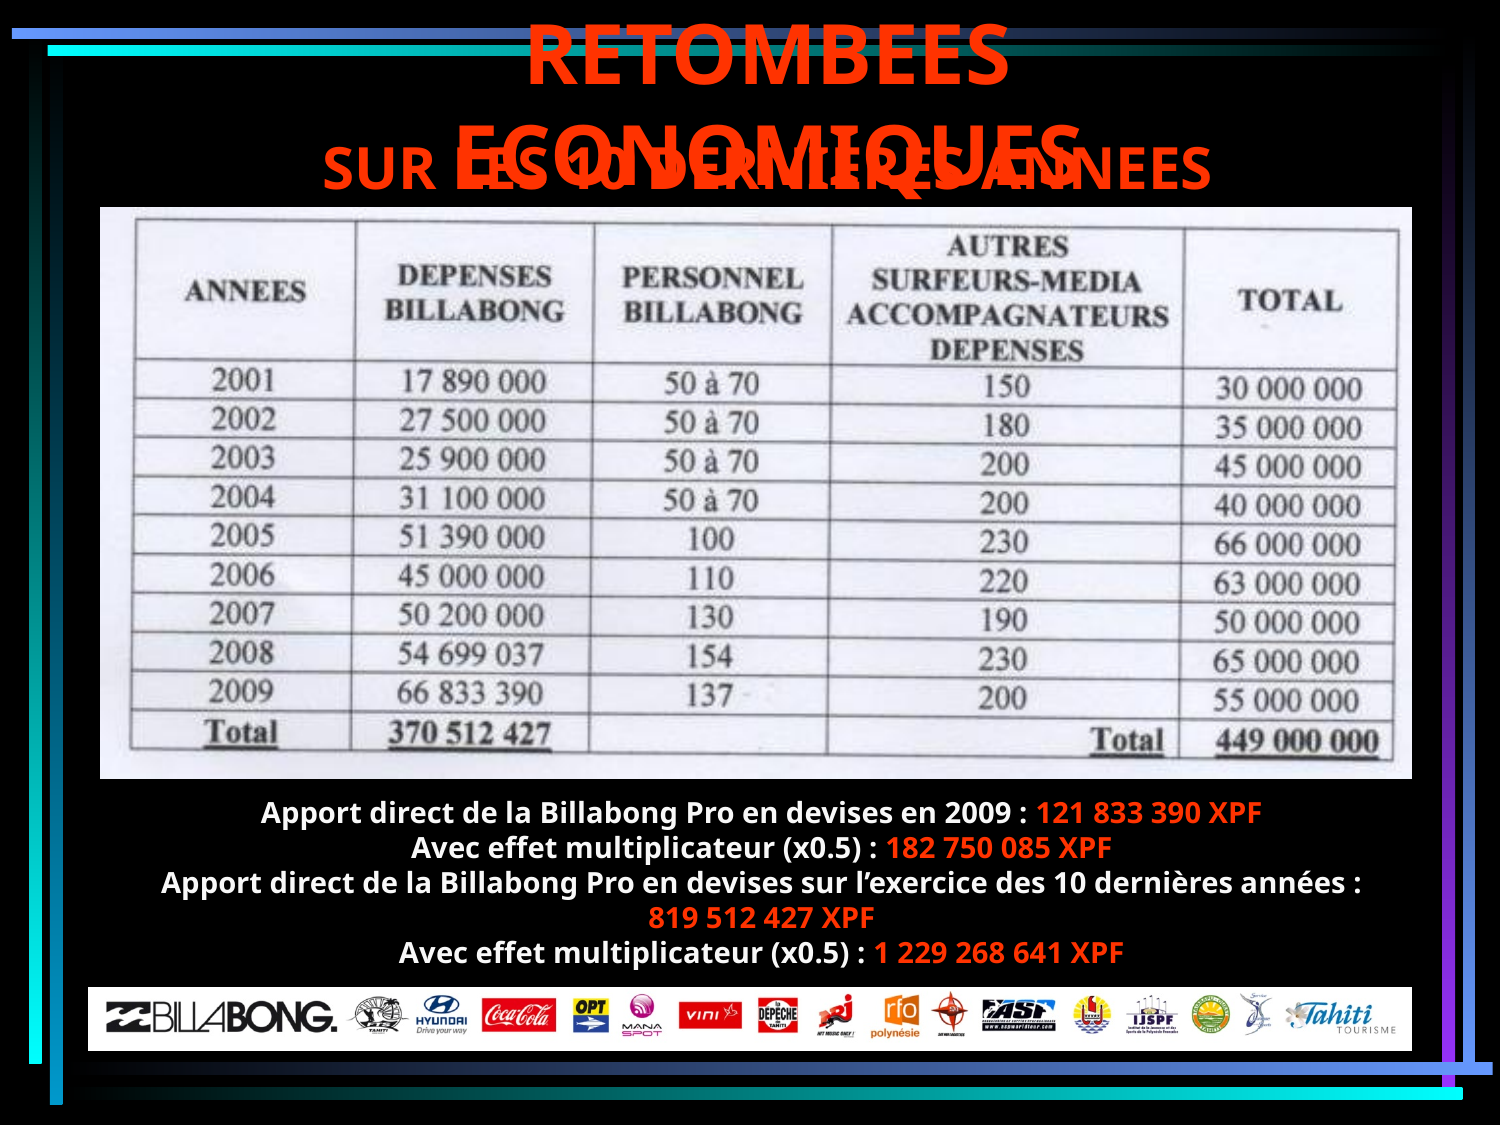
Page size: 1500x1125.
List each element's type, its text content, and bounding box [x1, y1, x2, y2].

text_box Apport direct de la Billabong Pro en devises en 2009 : 121 833 390 XPF Avec effet multiplicateur (x0.5) : 182 750 085 XPF Apport direct de la Billabong Pro en devises sur l’exercice des 10 dernières années : 819 512 427 XPF Avec effet multiplicateur (x0.5) : 1 229 268 641 XPF [100, 786, 1424, 977]
text_box SUR LES 10 DERNIERES ANNEES [206, 125, 1329, 206]
text_box RETOMBEES ECONOMIQUES [206, 42, 1329, 125]
picture [88, 987, 1412, 1052]
picture [100, 207, 1412, 779]
